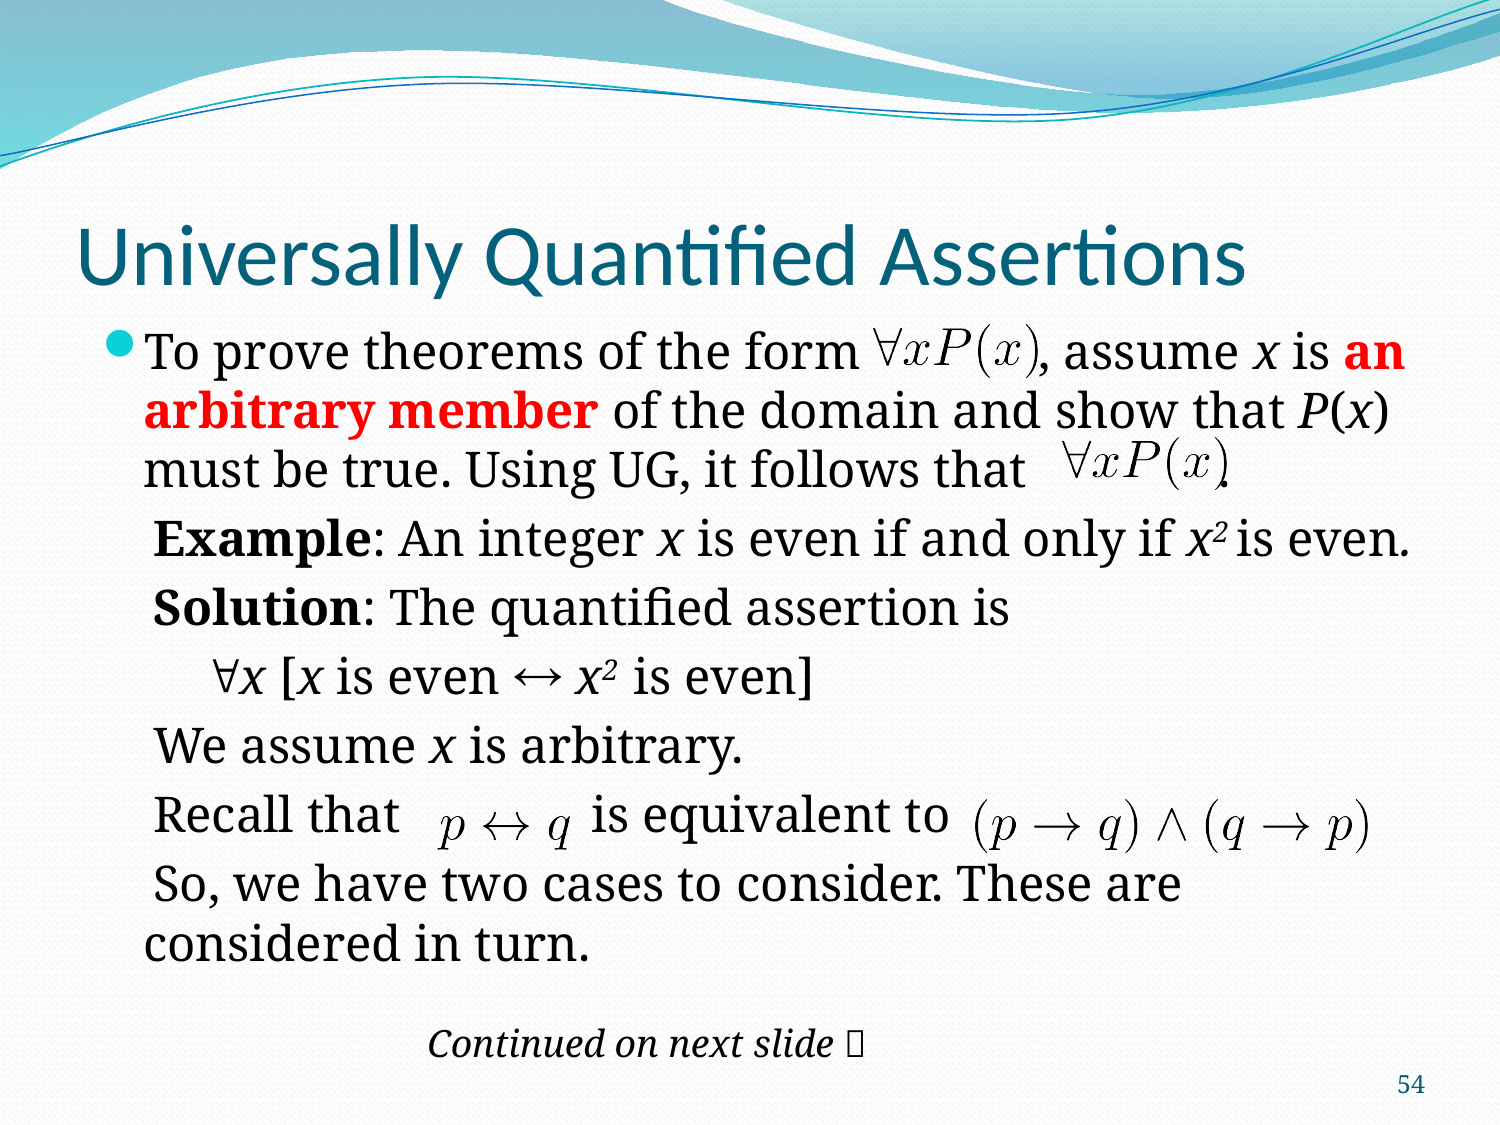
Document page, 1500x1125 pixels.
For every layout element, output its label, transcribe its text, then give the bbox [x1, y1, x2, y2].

text_box Continued on next slide  [412, 1012, 950, 1073]
list To prove theorems of the form , assume x is an arbitrary member of the domain and show that P(x) must be true. Using UG, it follows that . Example: An integer x is even if and only if x2 is even. Solution: The quantified assertion is x [x is even  x2 is even] We assume x is arbitrary. Recall that is equivalent to So, we have two cases to consider. These are considered in turn. [87, 312, 1438, 1033]
slide_number 54 [1299, 1042, 1425, 1103]
picture [974, 799, 1368, 853]
title Universally Quantified Assertions [75, 115, 1425, 303]
picture [1062, 437, 1228, 490]
picture [872, 324, 1038, 378]
picture [437, 812, 571, 850]
